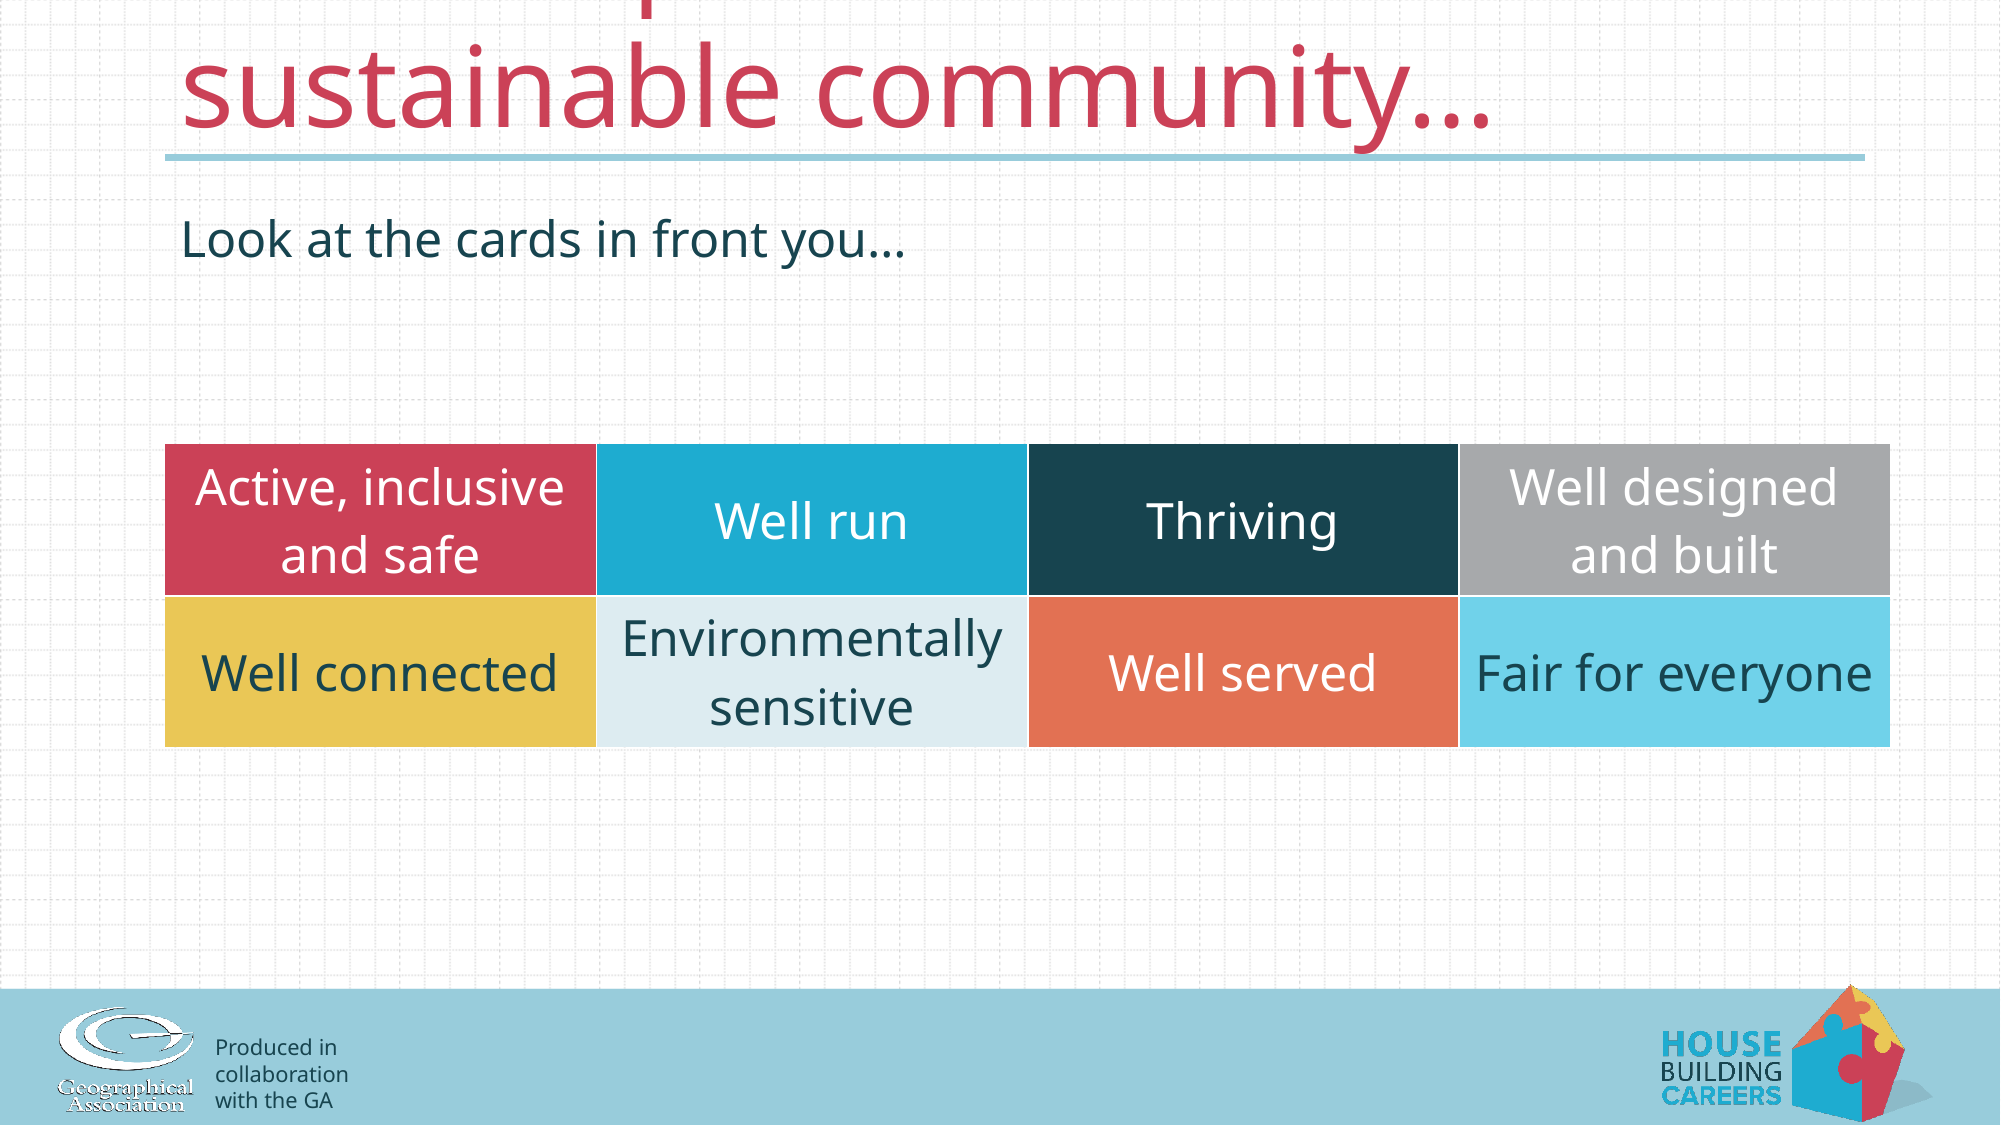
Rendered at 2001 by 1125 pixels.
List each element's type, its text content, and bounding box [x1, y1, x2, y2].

table_header Well designed and built [1460, 444, 1890, 595]
table_cell Well connected [165, 597, 596, 747]
text_box Look at the cards in front you… [165, 199, 1203, 285]
table_header Active, inclusive and safe [165, 444, 596, 595]
table_header Thriving [1029, 444, 1458, 595]
picture [0, 0, 2001, 1125]
table_cell Fair for everyone [1460, 597, 1890, 747]
table_cell Well served [1029, 597, 1458, 747]
title The components of a sustainable community… [164, 9, 1866, 158]
table_header Well run [597, 444, 1027, 595]
table_cell Environmentally sensitive [597, 597, 1027, 747]
picture [57, 1006, 194, 1112]
